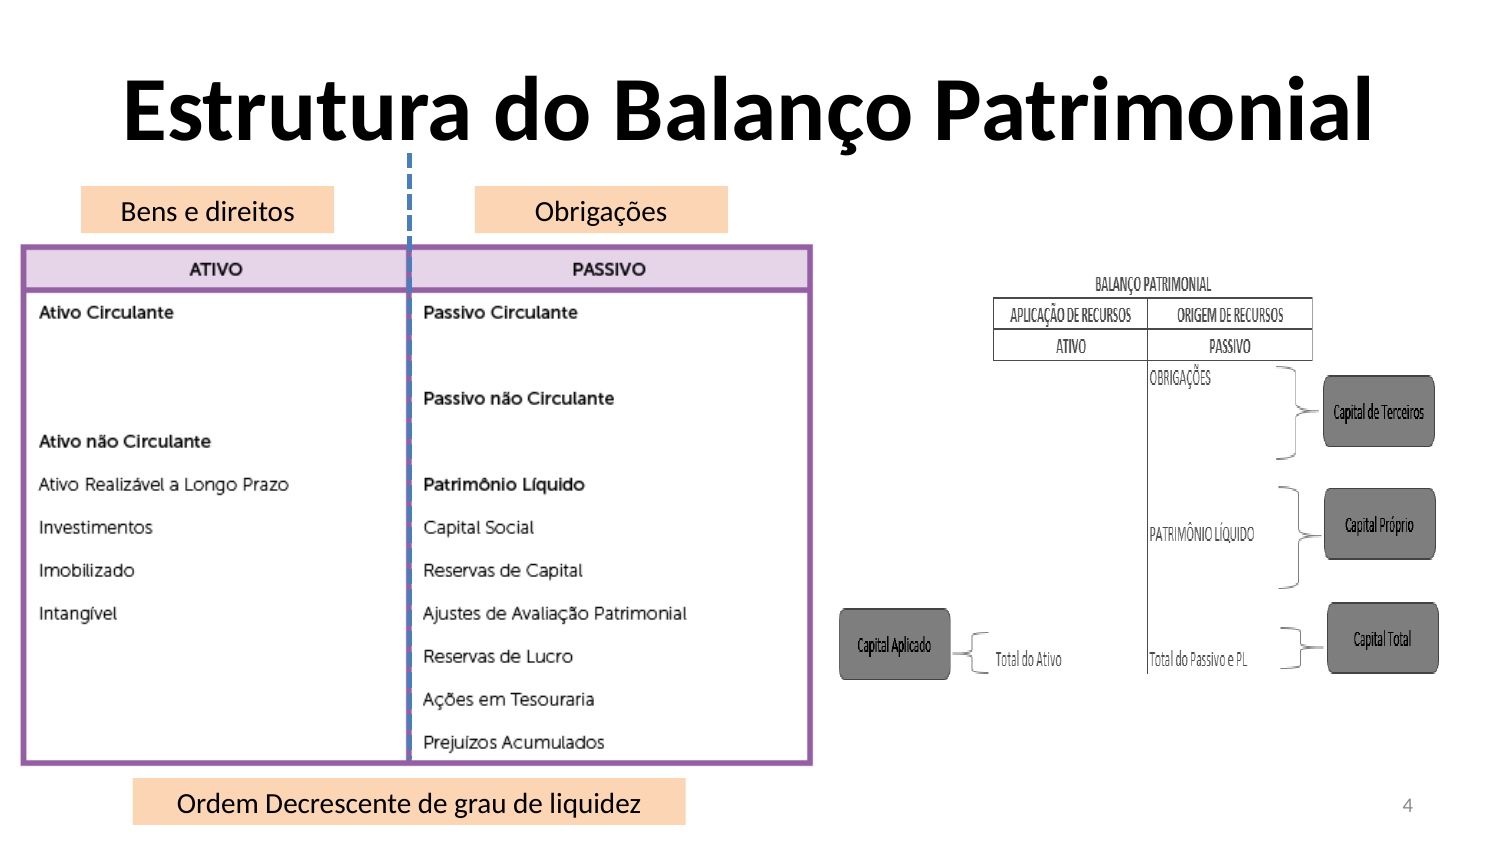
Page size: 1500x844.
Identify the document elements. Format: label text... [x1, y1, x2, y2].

picture [18, 243, 816, 769]
title Estrutura do Balanço Patrimonial [75, 33, 1425, 175]
text_box Bens e direitos [81, 186, 335, 234]
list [820, 249, 1459, 702]
text_box Obrigações [474, 186, 728, 234]
slide_number 4 [1074, 782, 1425, 827]
text_box Ordem Decrescente de grau de liquidez [132, 778, 686, 825]
